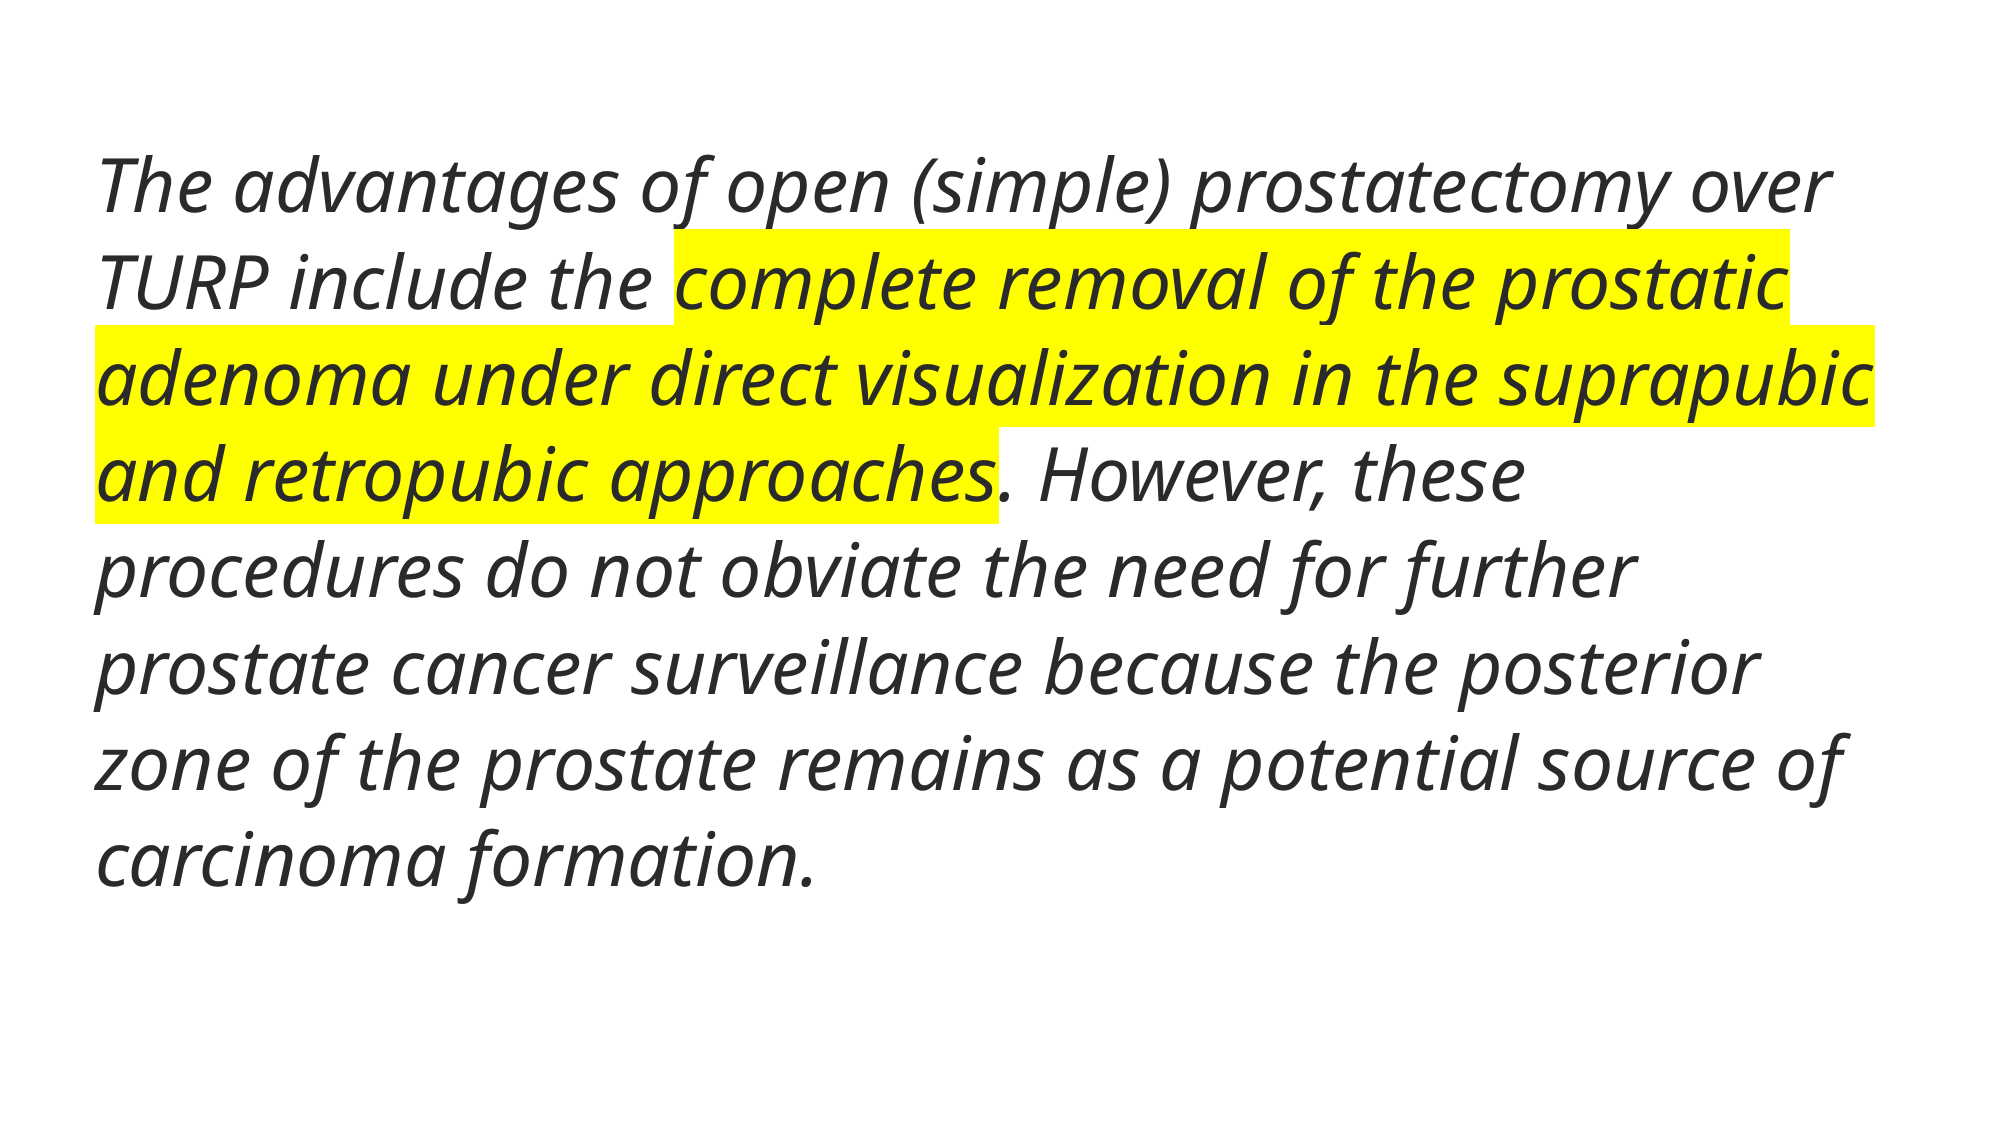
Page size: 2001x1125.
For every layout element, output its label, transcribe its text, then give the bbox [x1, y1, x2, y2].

text_box The advantages of open (simple) prostatectomy over TURP include the complete removal of the prostatic adenoma under direct visualization in the suprapubic and retropubic approaches. However, these procedures do not obviate the need for further prostate cancer surveillance because the posterior zone of the prostate remains as a potential source of carcinoma formation. [80, 124, 1908, 909]
